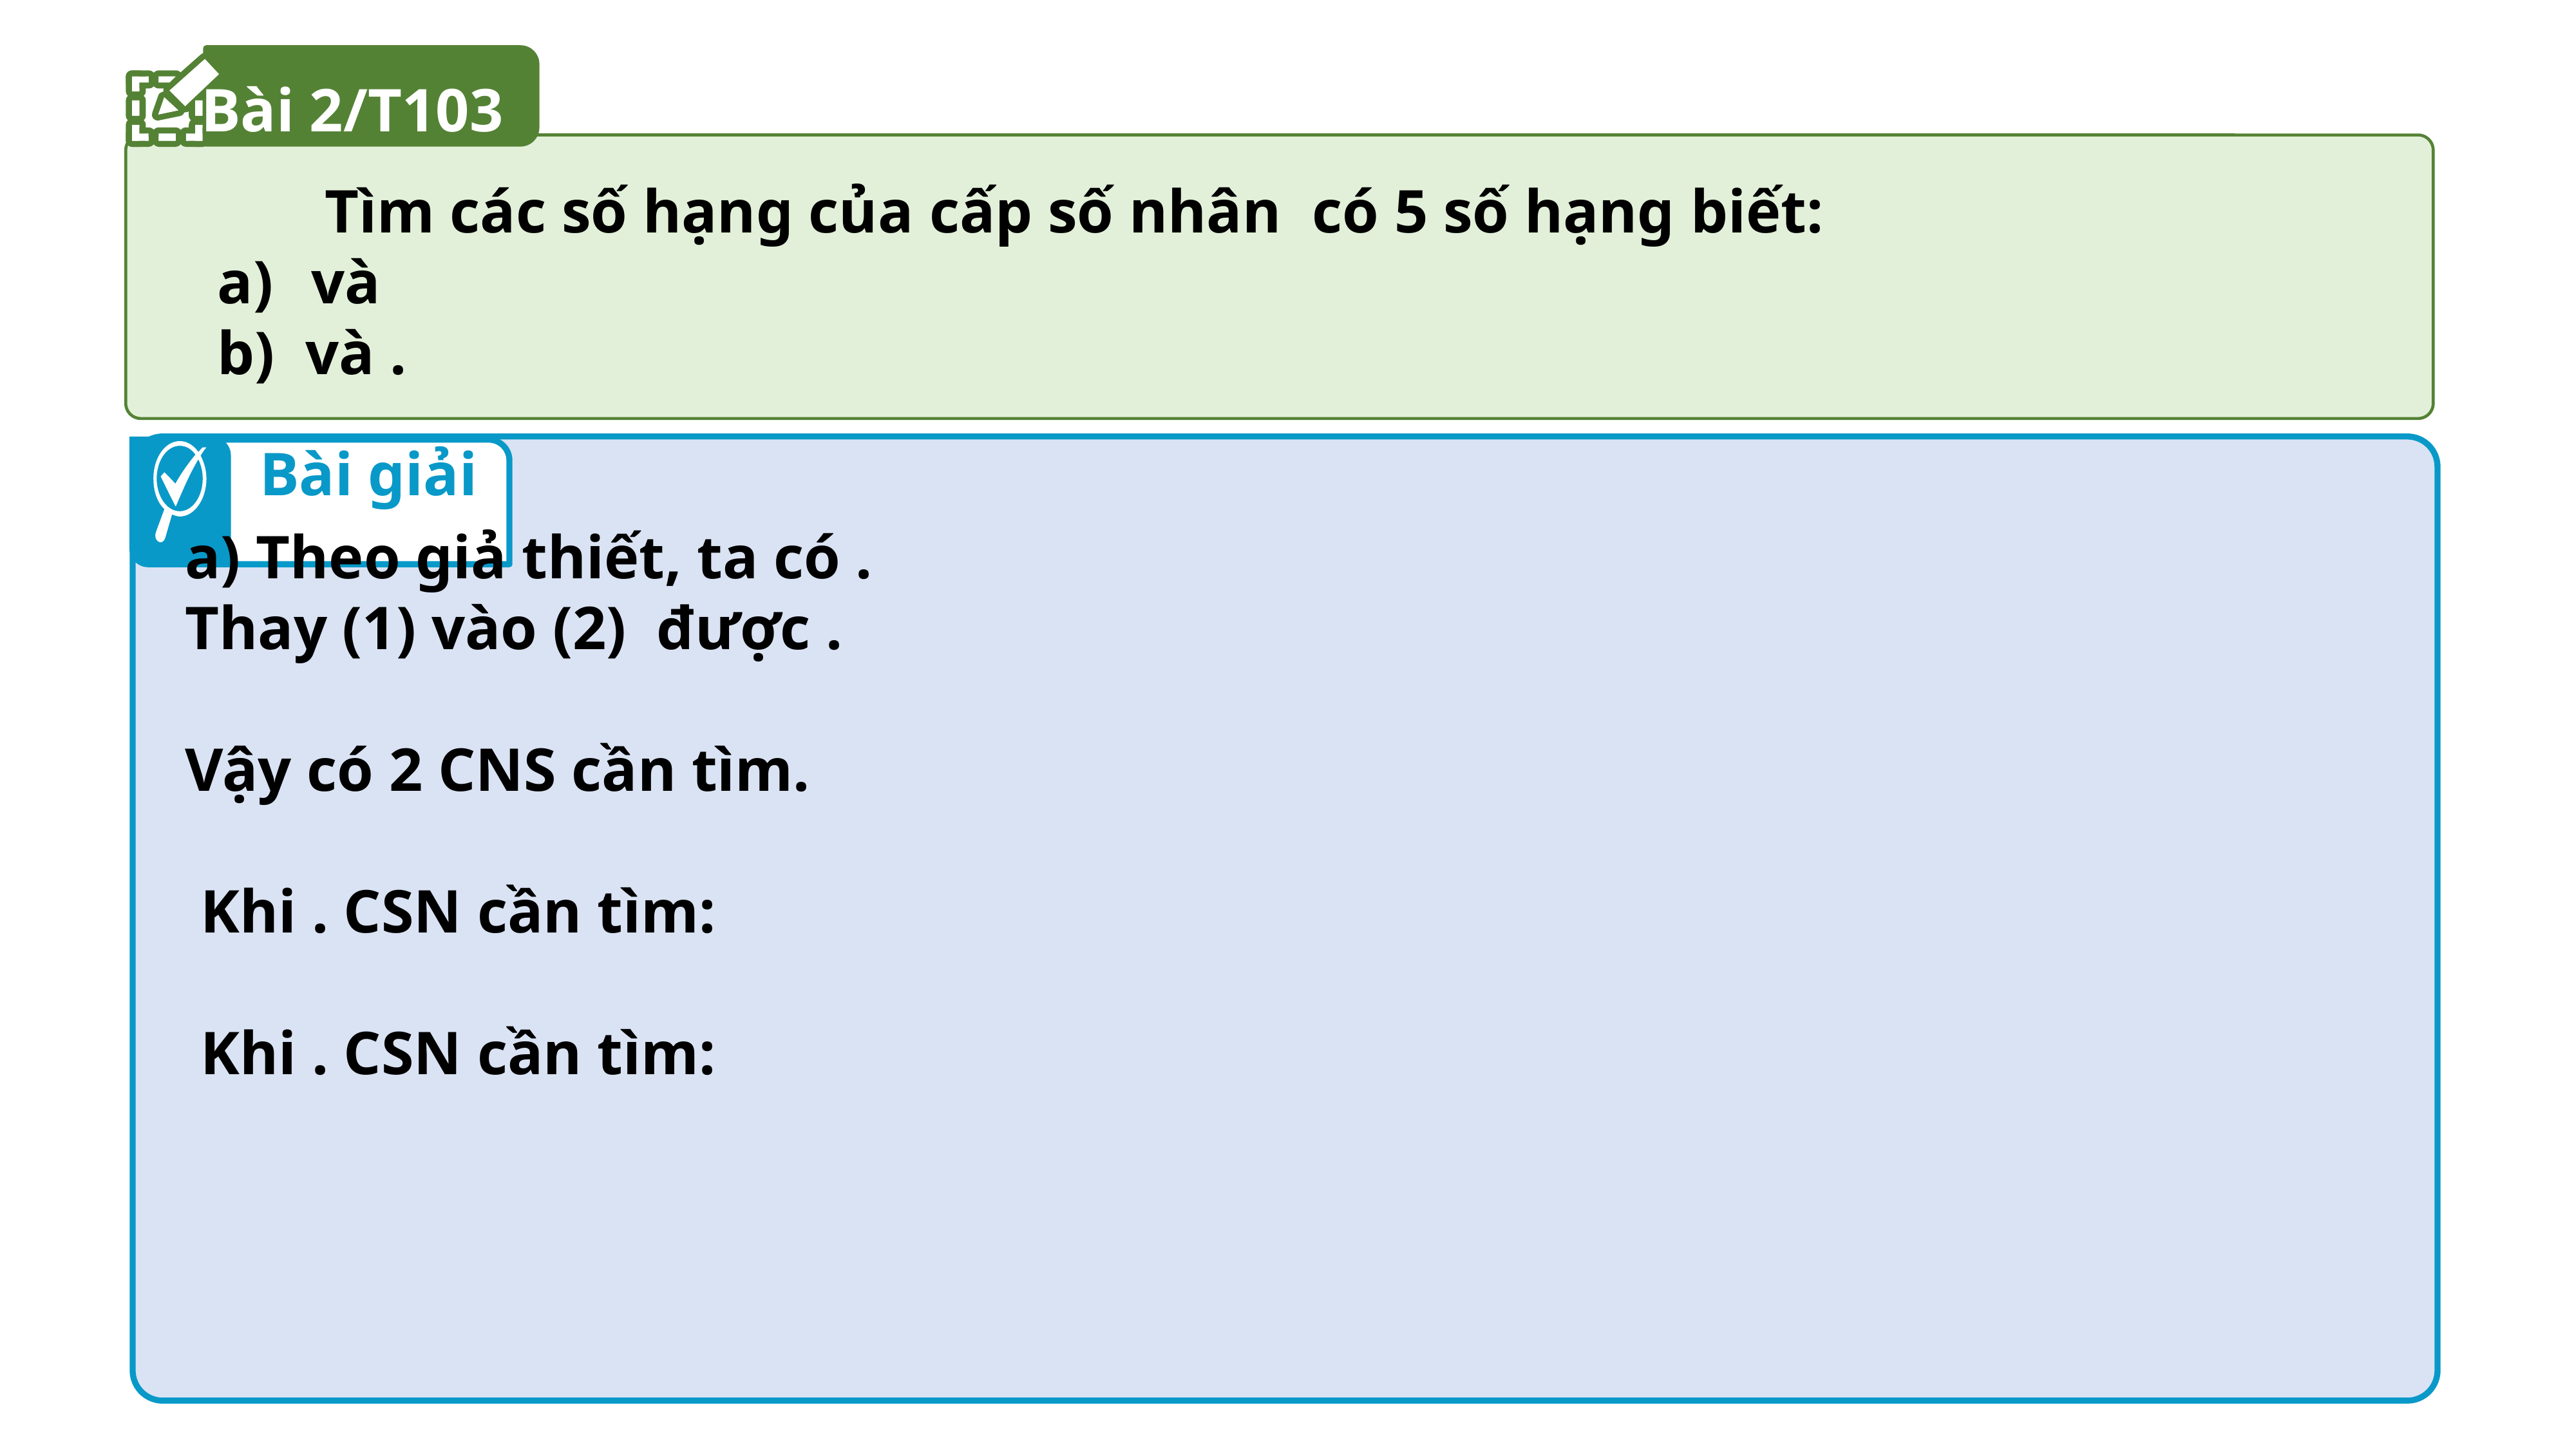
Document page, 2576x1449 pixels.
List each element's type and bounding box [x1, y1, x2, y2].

text_box [132, 431, 2438, 1401]
text_box [126, 48, 2434, 419]
